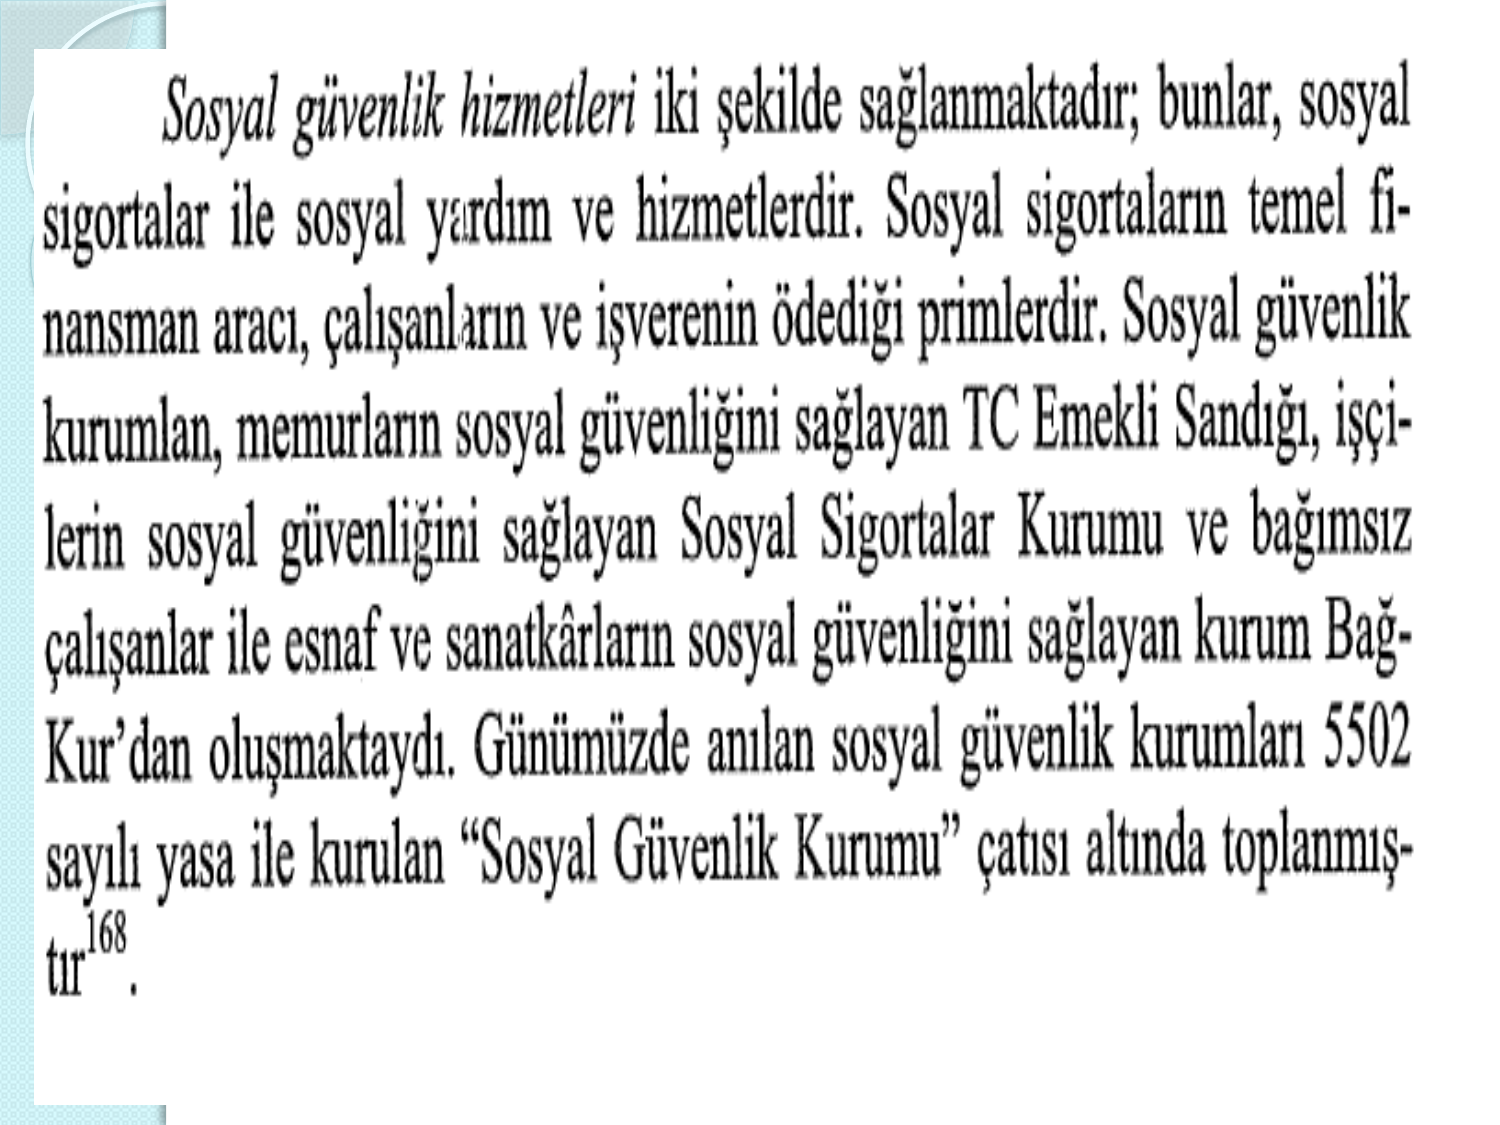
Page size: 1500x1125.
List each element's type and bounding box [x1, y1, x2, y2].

picture [34, 48, 1469, 1105]
